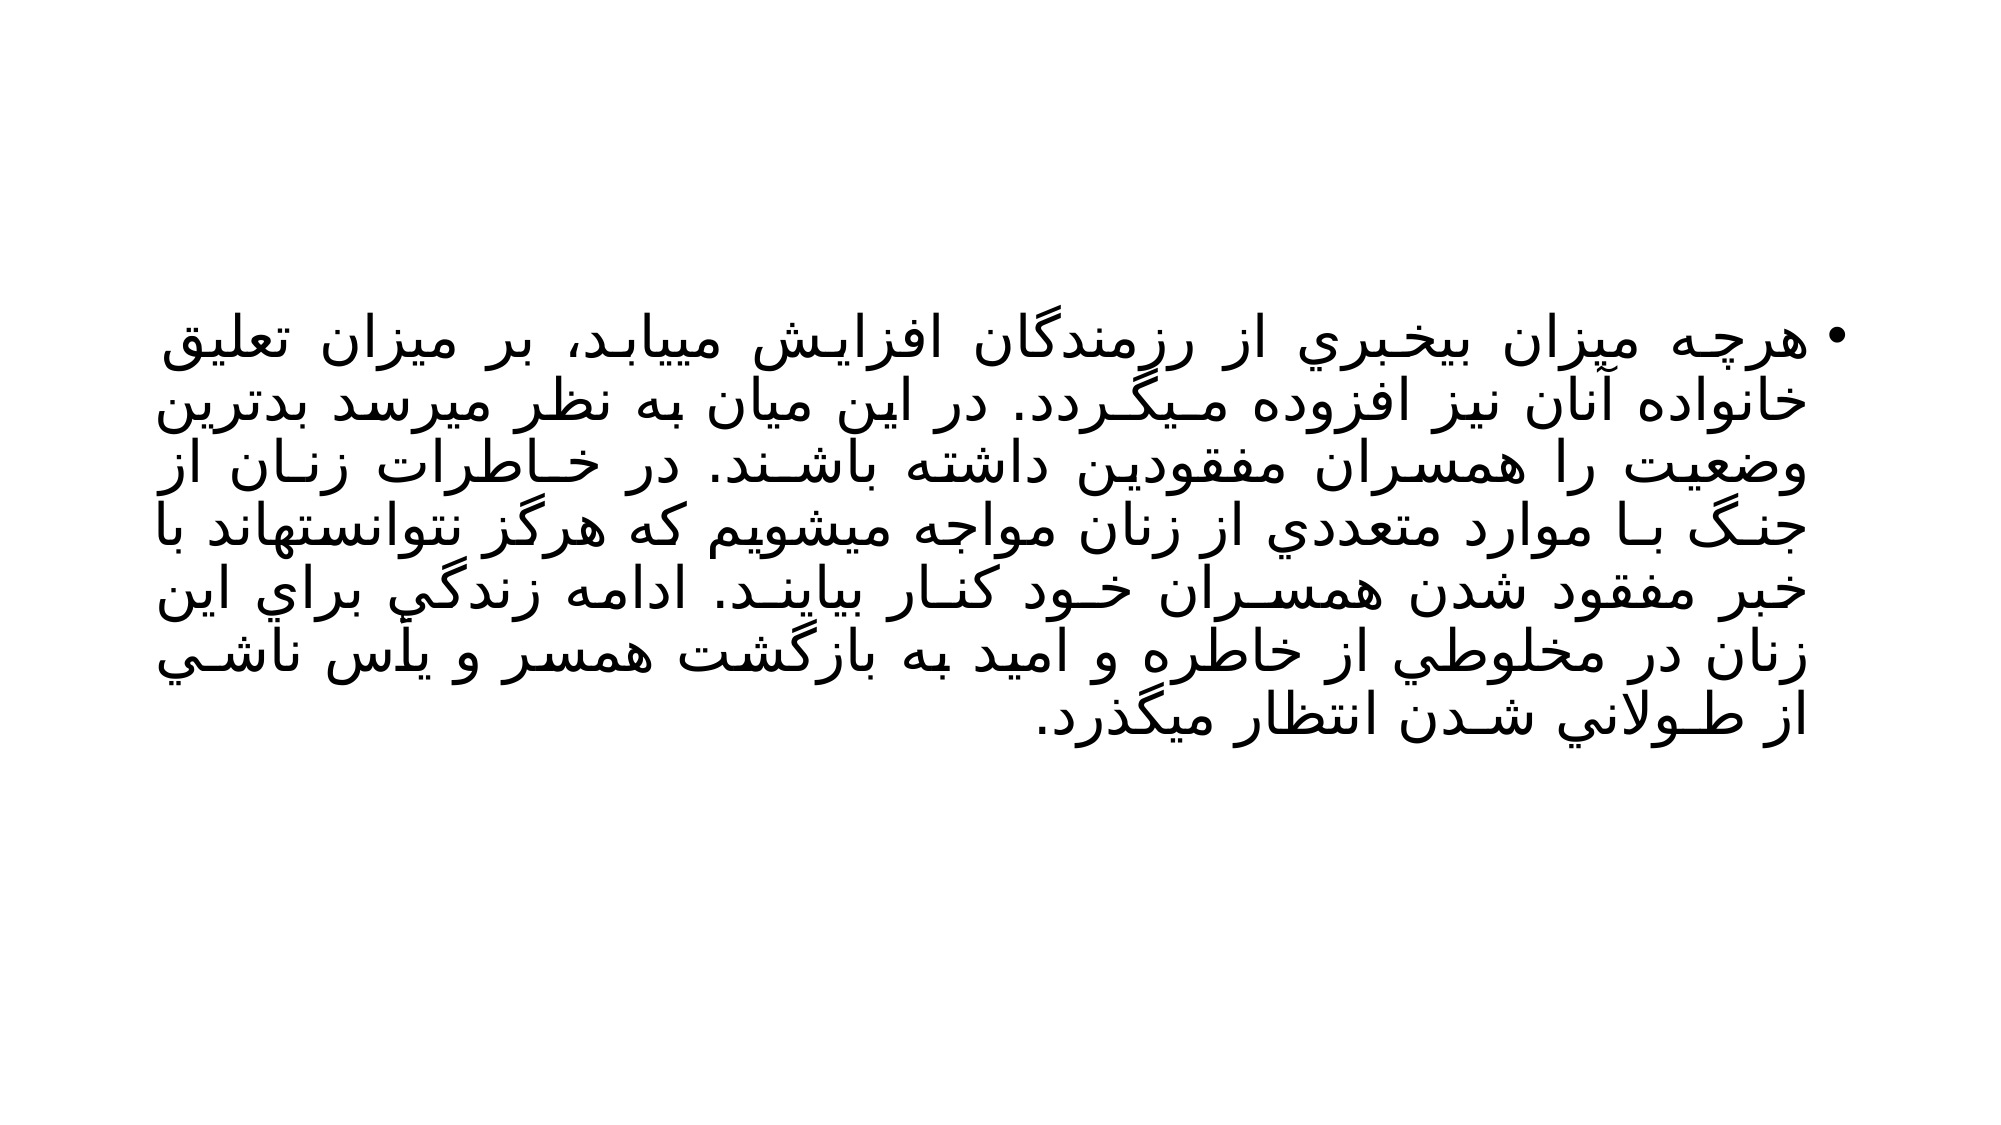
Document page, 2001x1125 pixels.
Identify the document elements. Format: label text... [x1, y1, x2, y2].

list هرچه ميزان بيخبري از رزمندگان افزايش مييابد، بر ميزان تعليق خانواده آنان نيز افزوده مـيگـردد. در اين ميان به نظر ميرسد بدترين وضعيت را همسران مفقودين داشته باشـند. در خـاطرات زنـان از جنـگ بـا موارد متعددي از زنان مواجه ميشويم كه هرگز نتوانستهاند با خبر مفقود شدن همسـران خـود كنـار بياينـد. ادامه زندگي براي اين زنان در مخلوطي از خاطره و اميد به بازگشت همسر و يأس ناشـي از طـولاني شـدن انتظار ميگذرد. [137, 299, 1863, 1014]
